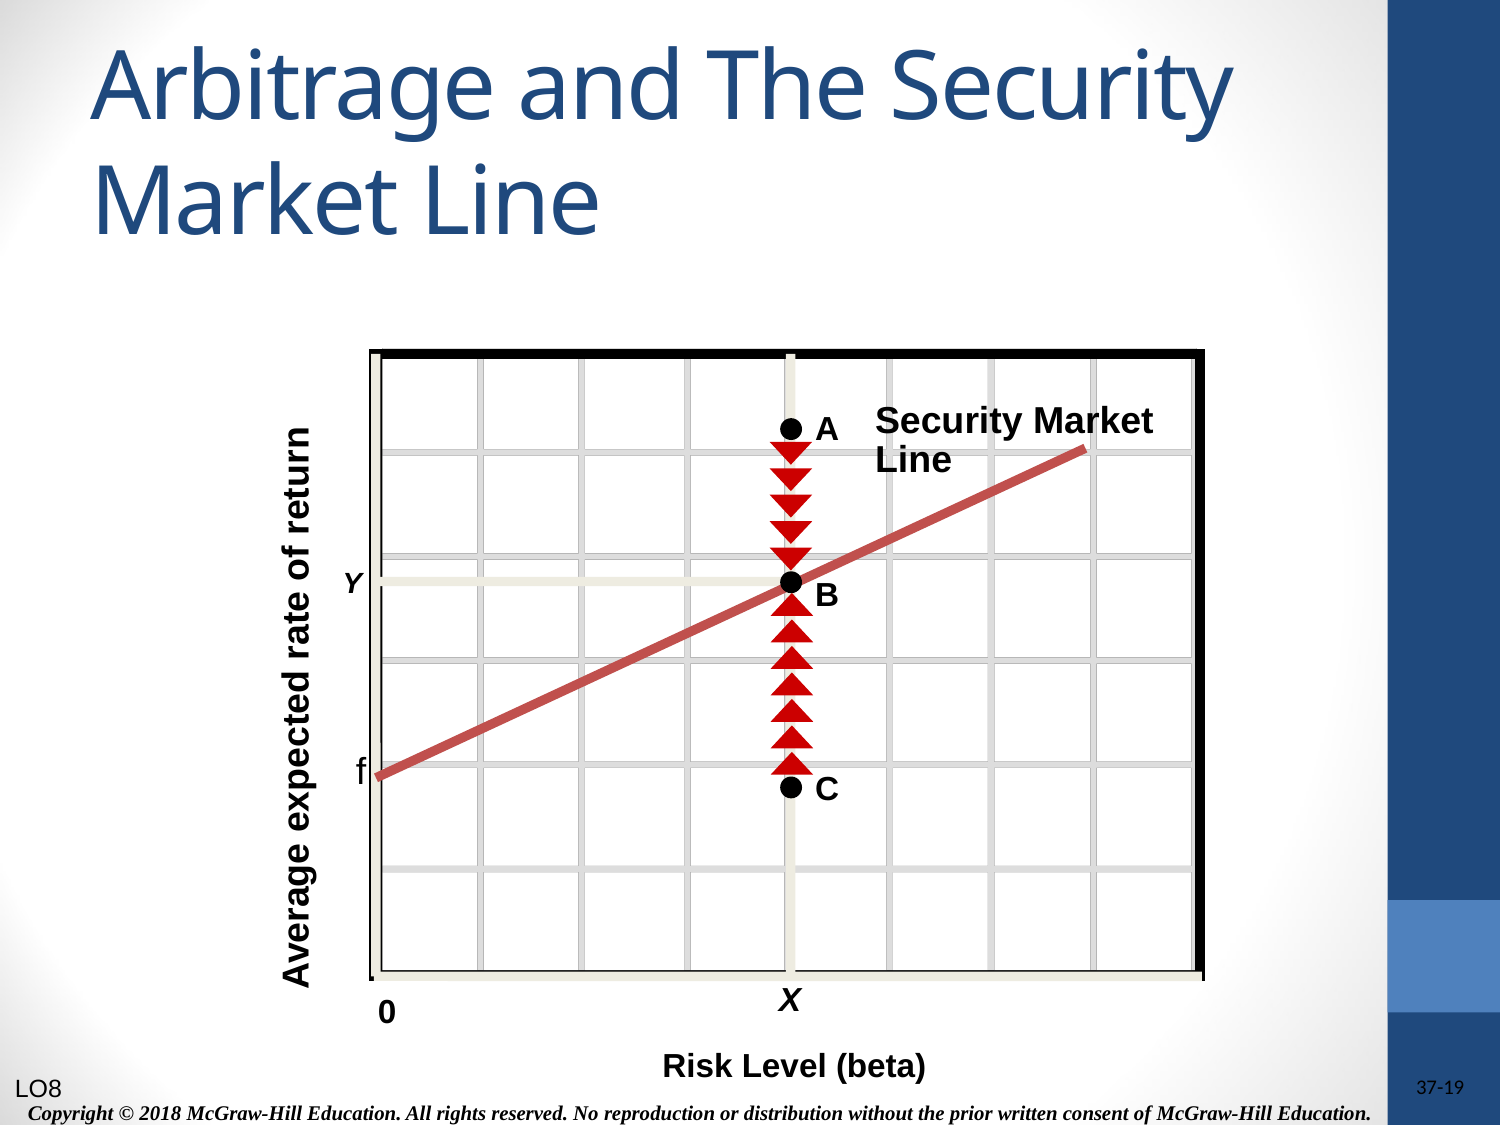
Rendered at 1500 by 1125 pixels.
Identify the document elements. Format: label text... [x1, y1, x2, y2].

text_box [270, 342, 943, 1093]
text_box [770, 592, 814, 776]
text_box [153, 221, 1409, 309]
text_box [769, 441, 813, 571]
title Arbitrage and The Security Market Line [75, 45, 1325, 233]
picture [0, 0, 1387, 1125]
text_box LO8 [0, 1064, 138, 1110]
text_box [954, 353, 1203, 977]
